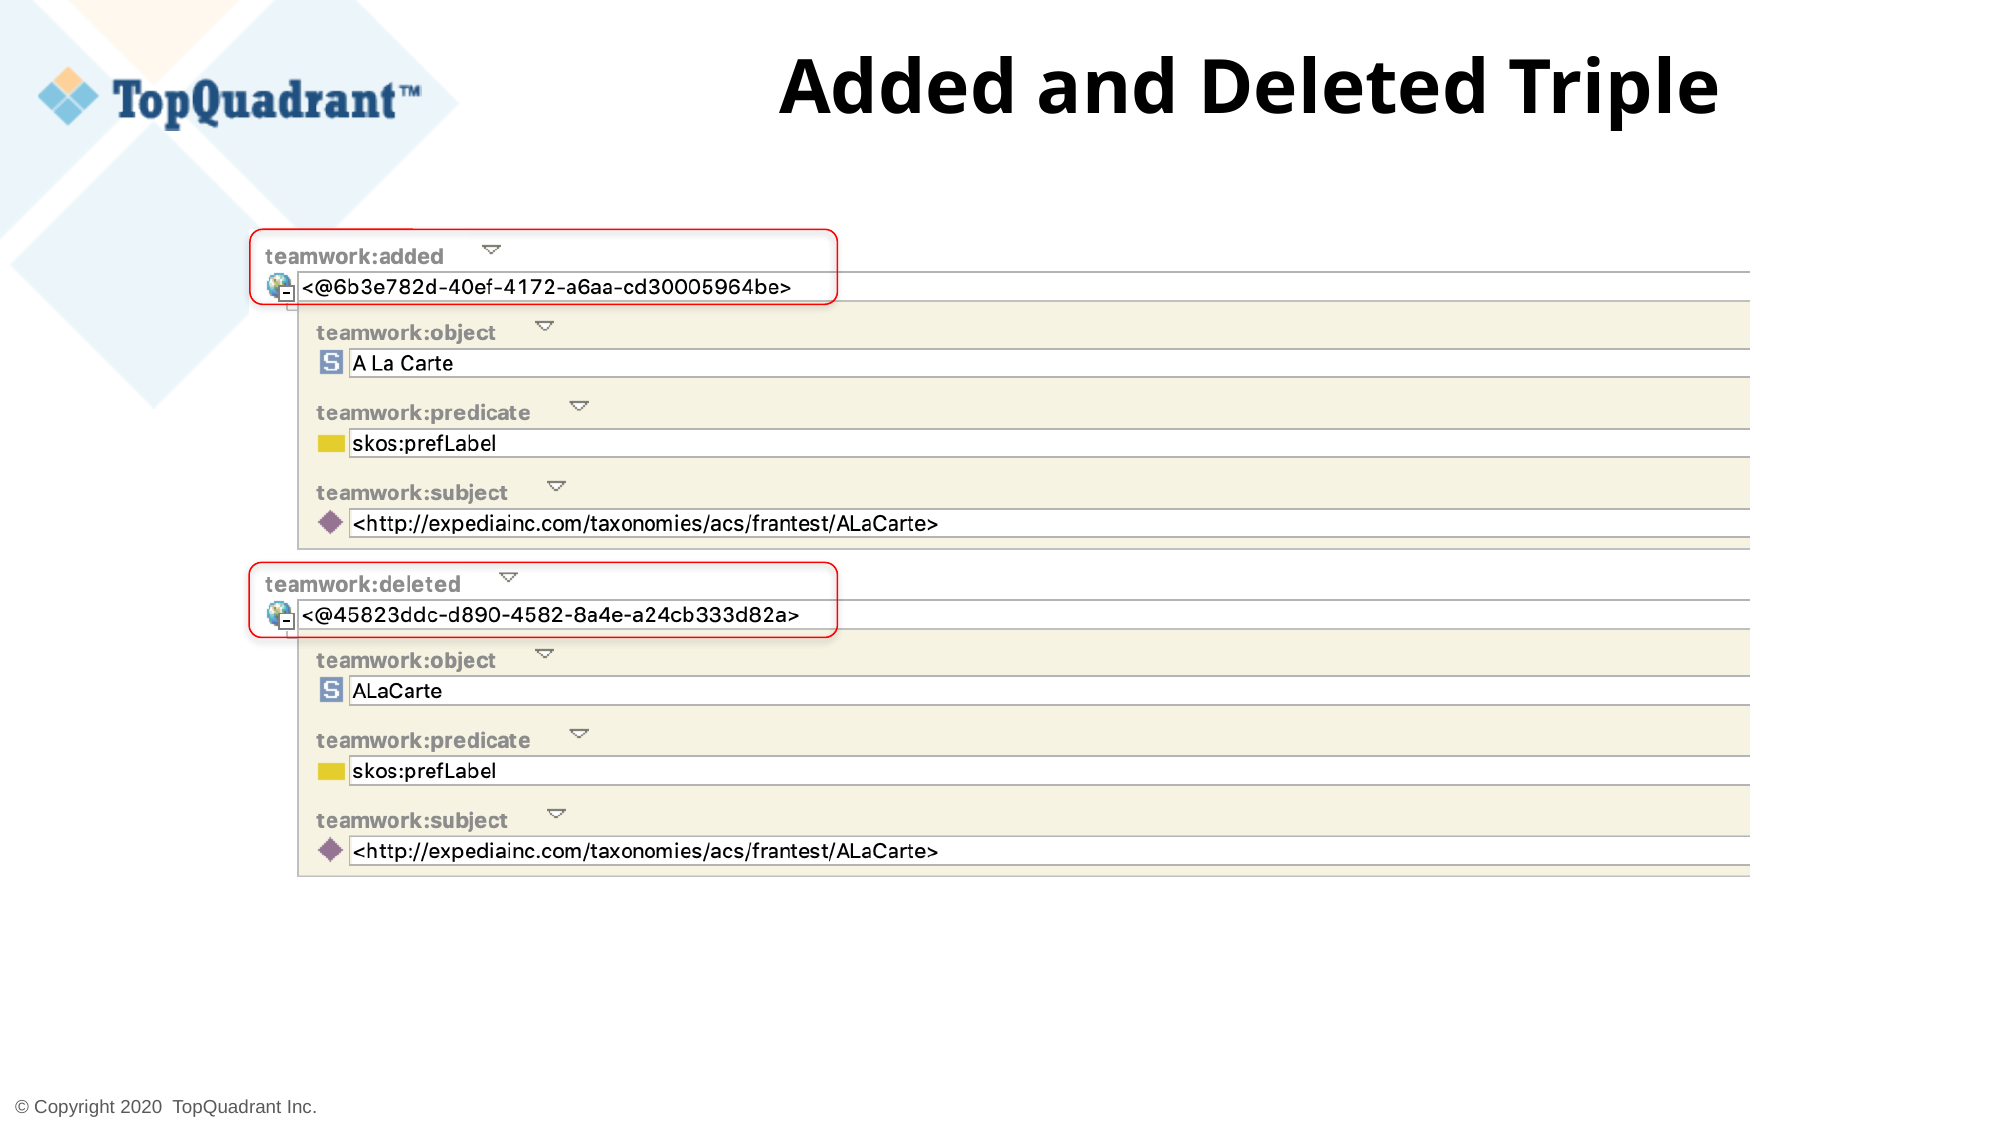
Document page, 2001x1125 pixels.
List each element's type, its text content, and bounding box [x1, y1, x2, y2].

picture [0, 0, 1751, 896]
title Added and Deleted Triple [533, 12, 1967, 155]
